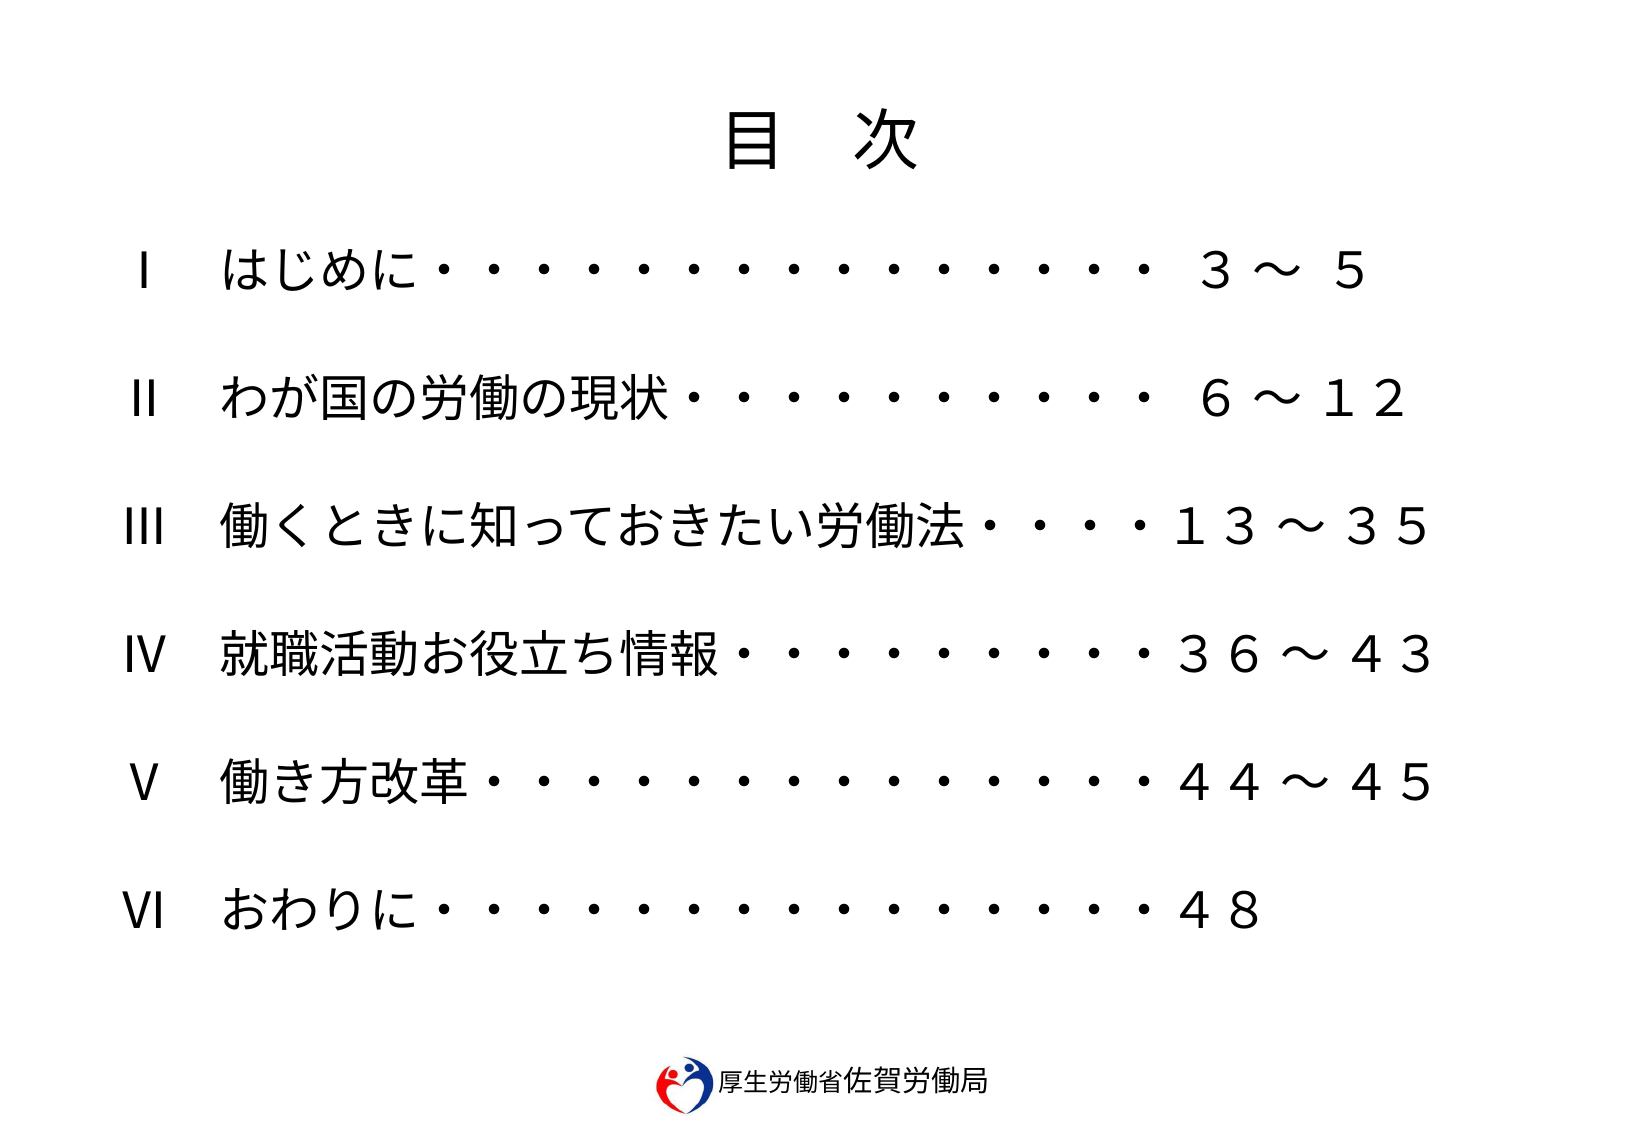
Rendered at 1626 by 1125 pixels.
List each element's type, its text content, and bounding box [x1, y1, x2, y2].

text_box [649, 1054, 1070, 1116]
title 目 次 [40, 75, 1598, 200]
list Ⅰ はじめに・・・・・・・・・・・・・・・ ３ ～ ５ Ⅱ わが国の労働の現状・・・・・・・・・・ ６ ～ １２ Ⅲ 働くときに知っておきたい労働法・・・・１３ ～ ３５ Ⅳ 就職活動お役立ち情報・・・・・・・・・３６ ～ ４３ Ⅴ 働き方改革・・・・・・・・・・・・・・４４ ～ ４５ Ⅵ おわりに・・・・・・・・・・・・・・・４８ [54, 174, 1573, 1024]
